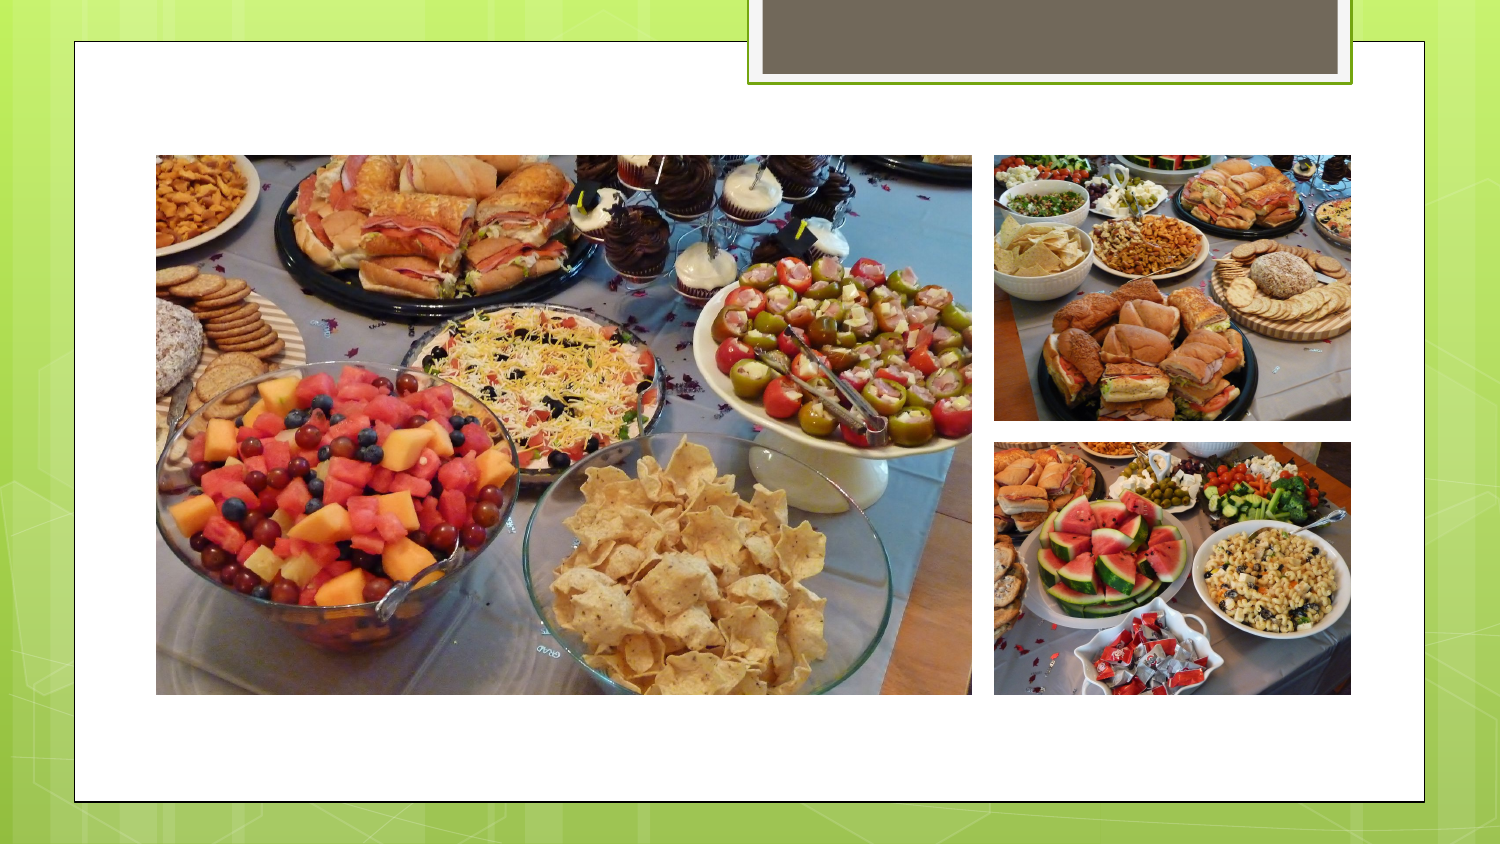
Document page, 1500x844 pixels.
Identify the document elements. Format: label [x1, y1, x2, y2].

picture [993, 154, 1351, 421]
picture [993, 442, 1351, 695]
picture [155, 154, 972, 695]
